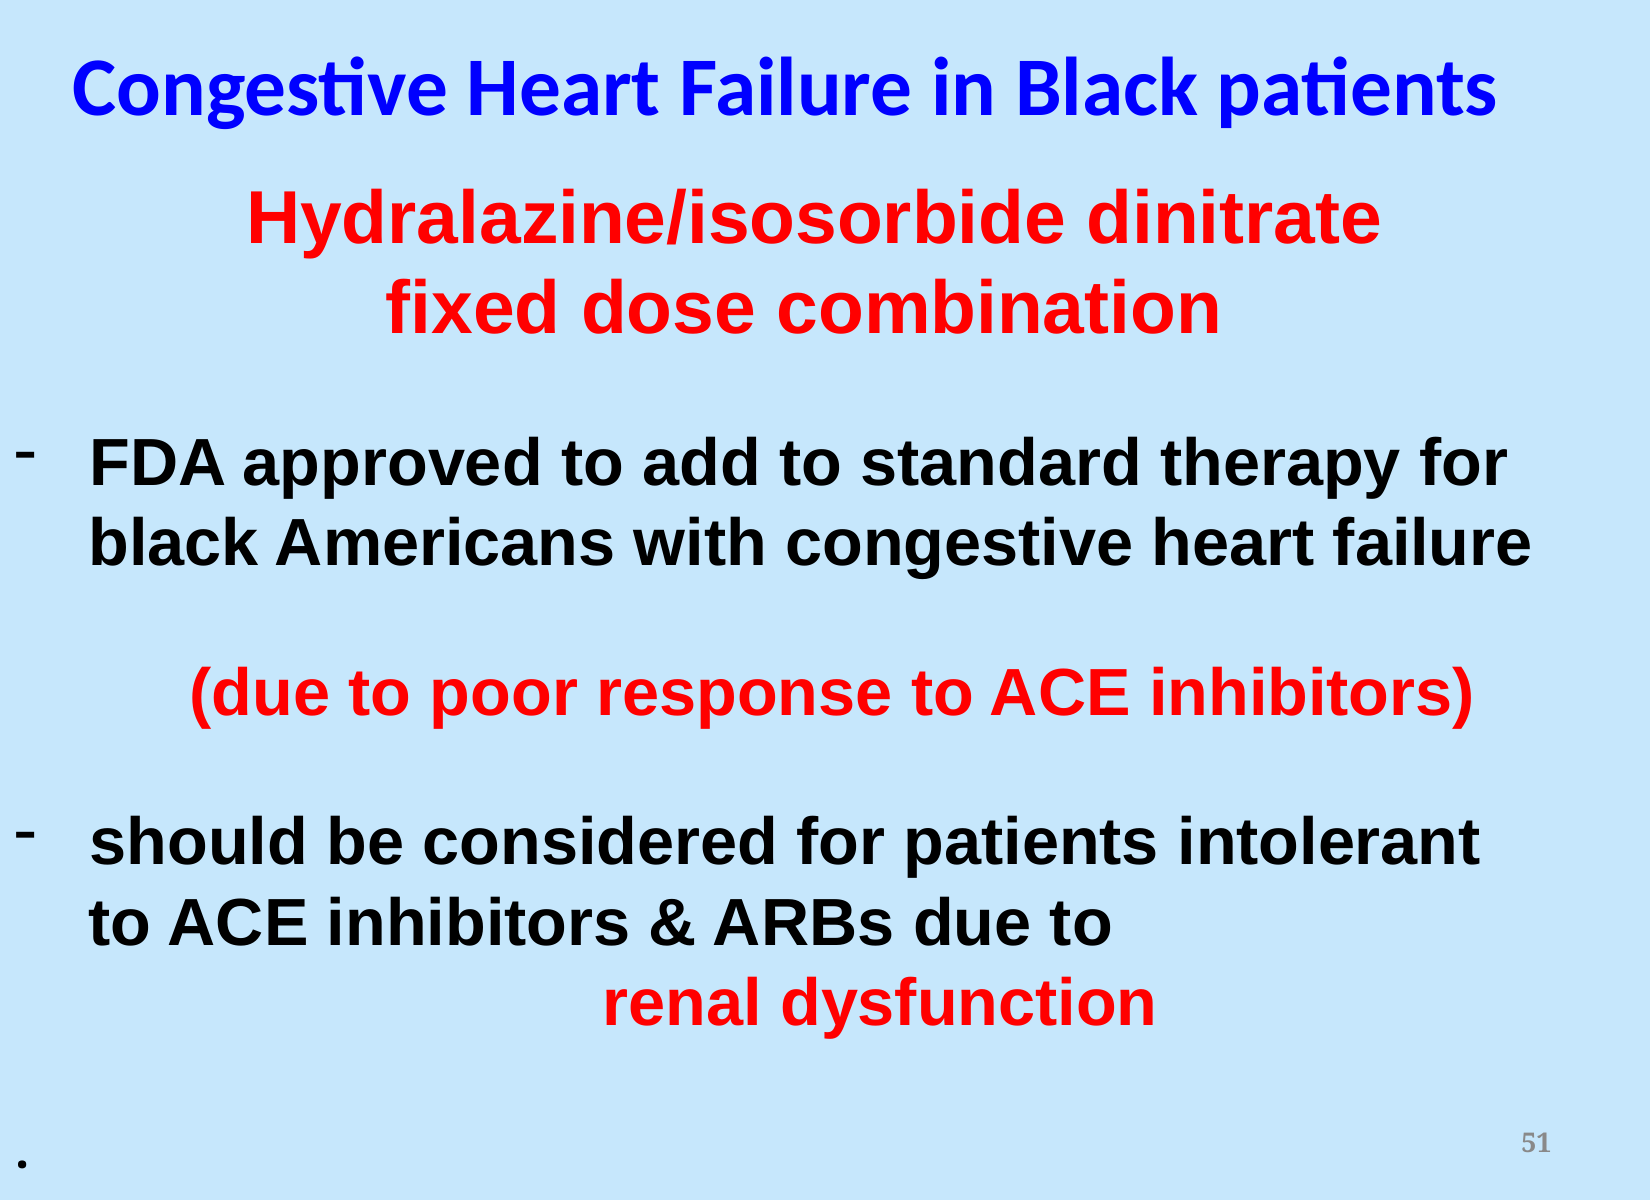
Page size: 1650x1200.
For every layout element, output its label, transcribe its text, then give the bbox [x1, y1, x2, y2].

text_box Hydralazine/isosorbide dinitrate fixed dose combination FDA approved to add to standard therapy for black Americans with congestive heart failure (due to poor response to ACE inhibitors) should be considered for patients intolerant to ACE inhibitors & ARBs due to renal dysfunction . [0, 161, 1650, 1186]
title Congestive Heart Failure in Black patients [43, 37, 1529, 127]
